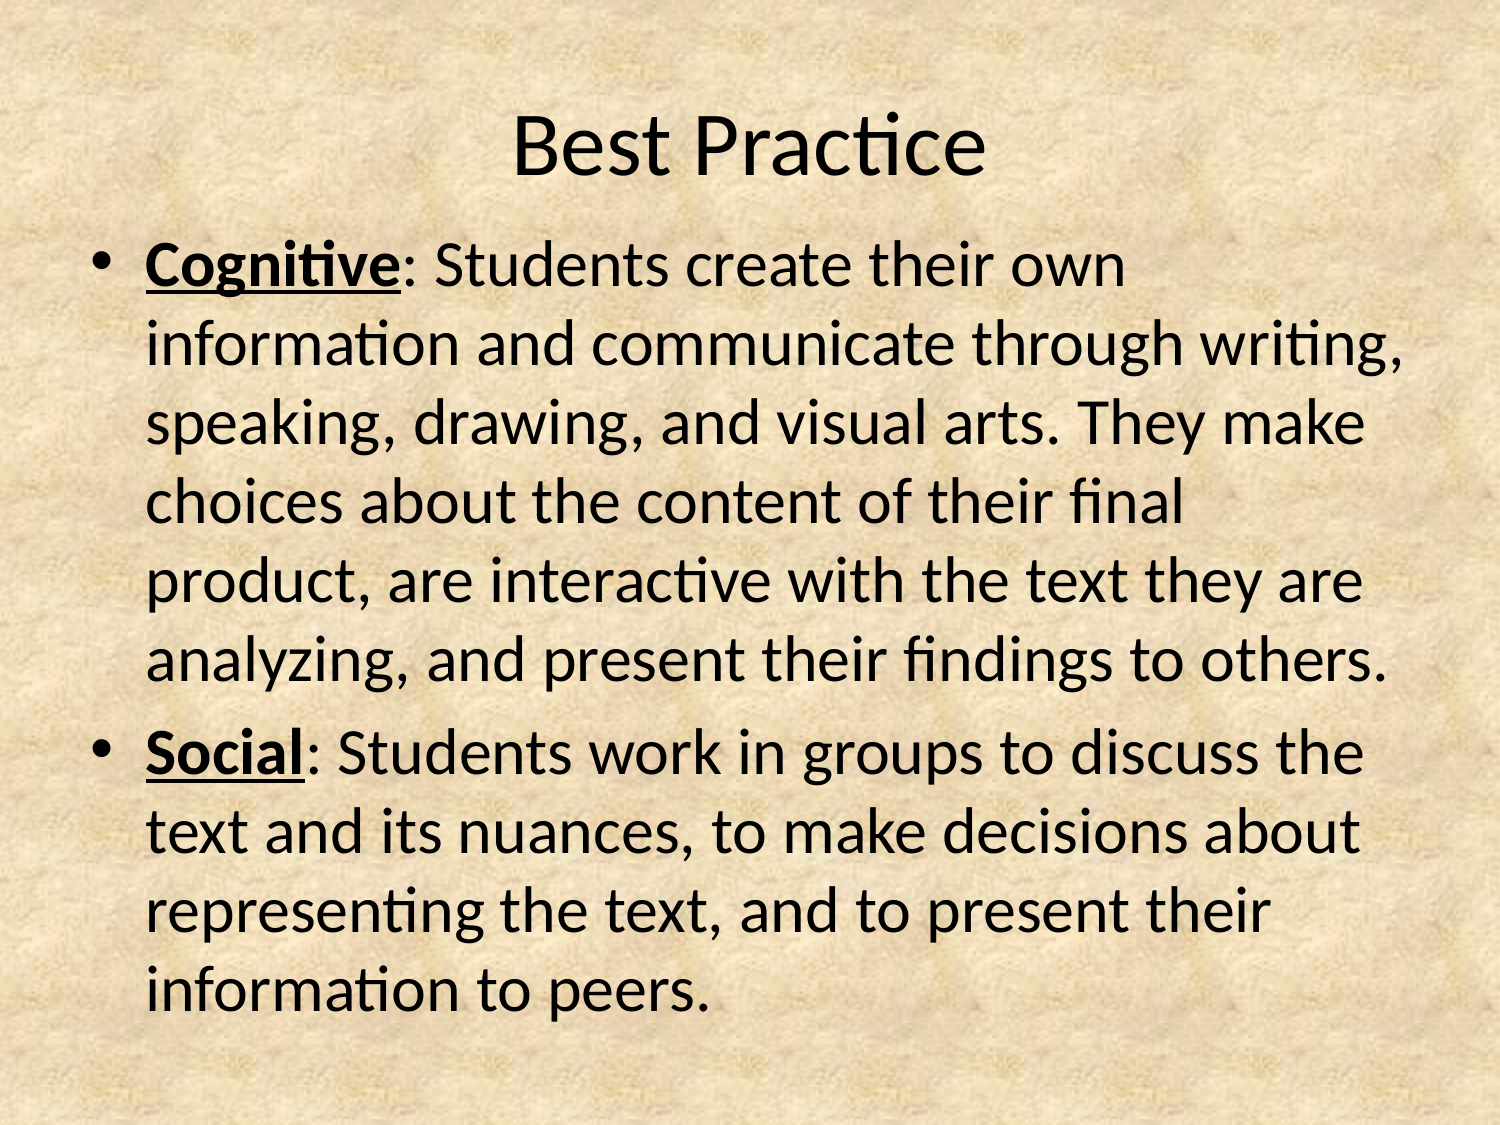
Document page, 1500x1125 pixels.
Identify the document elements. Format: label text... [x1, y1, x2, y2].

title Best Practice [75, 45, 1425, 212]
picture [0, 0, 1500, 1125]
list Cognitive: Students create their own information and communicate through writing, speaking, drawing, and visual arts. They make choices about the content of their final product, are interactive with the text they are analyzing, and present their findings to others. Social: Students work in groups to discuss the text and its nuances, to make decisions about representing the text, and to present their information to peers. [75, 212, 1425, 1050]
